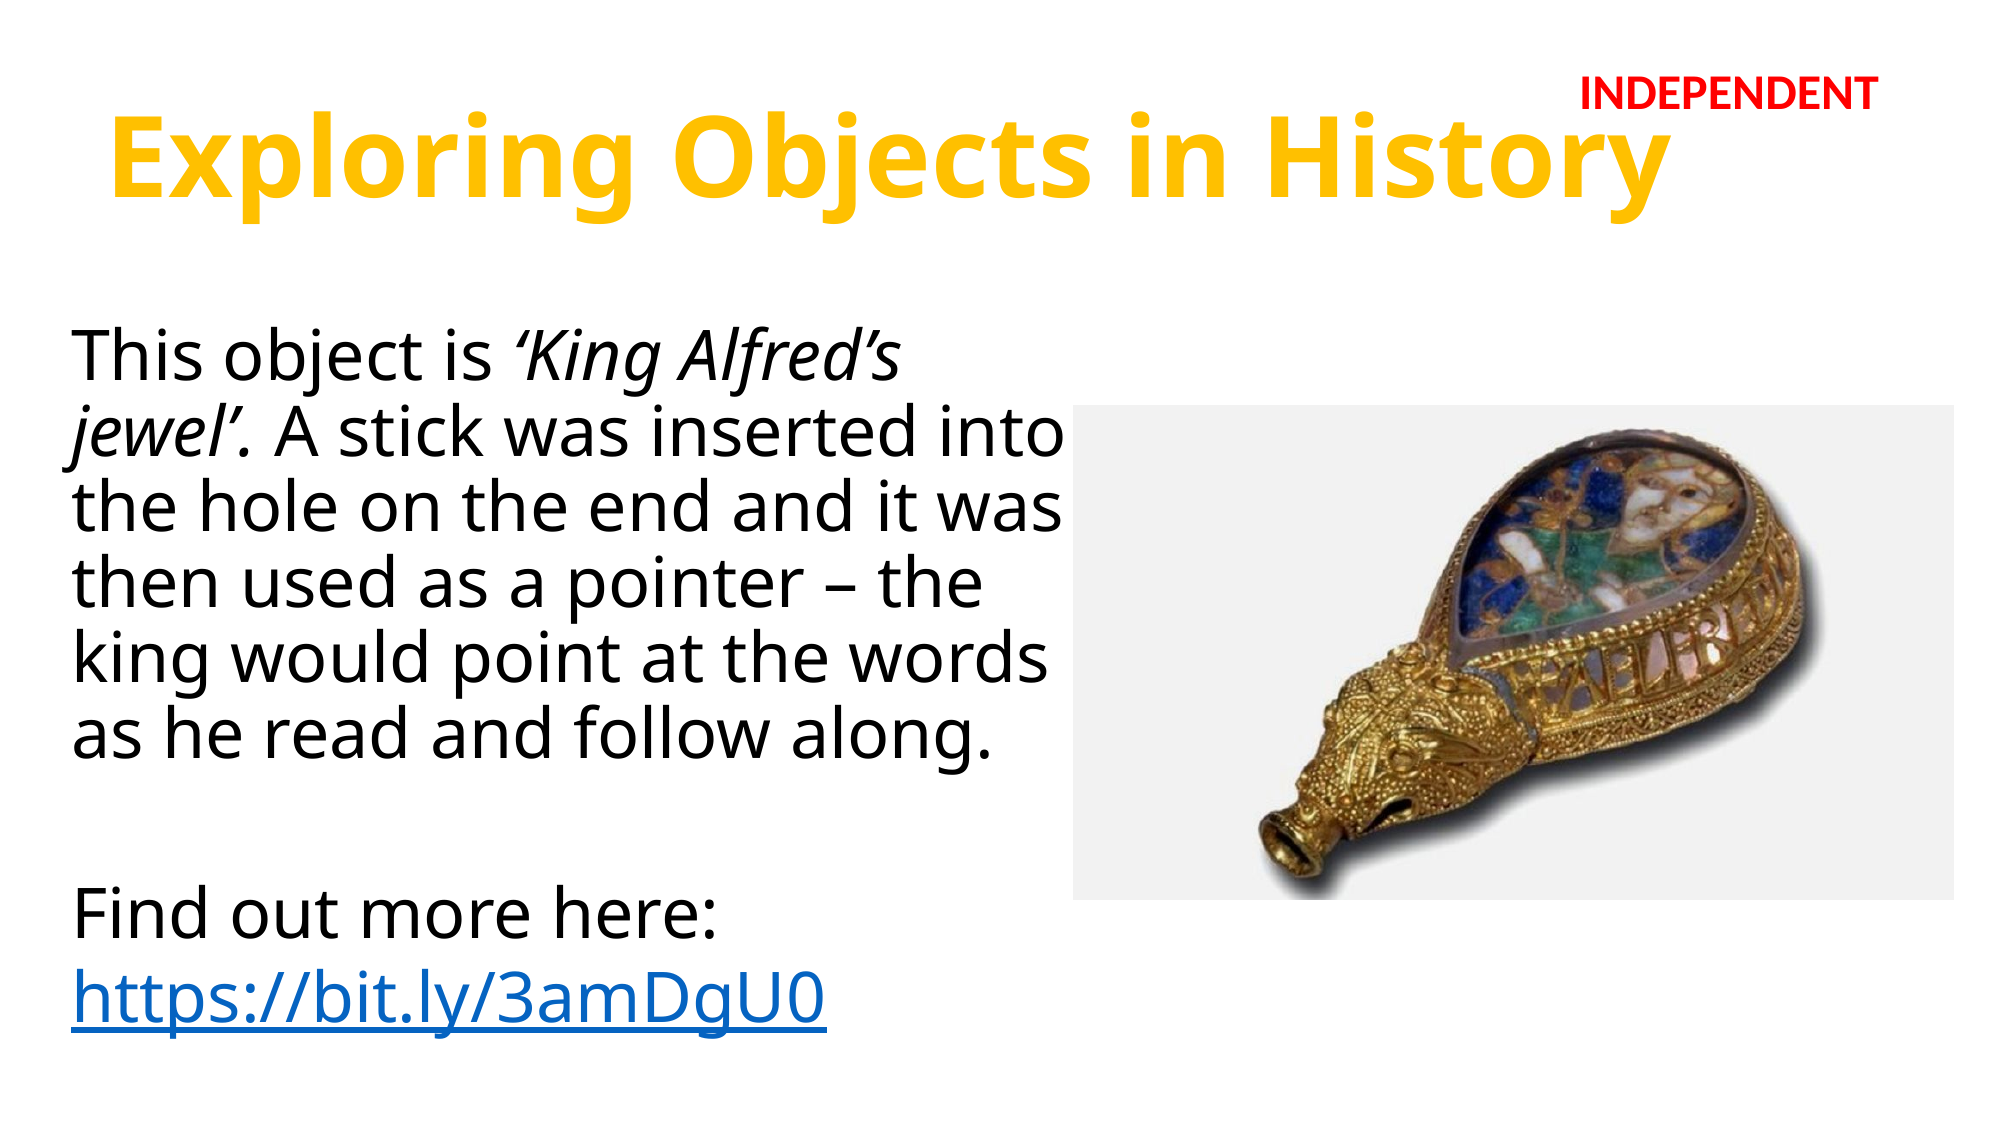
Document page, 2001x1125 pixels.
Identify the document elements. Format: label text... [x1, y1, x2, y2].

text_box INDEPENDENT [1527, 52, 1932, 128]
picture [1073, 405, 1954, 900]
title Exploring Objects in History [90, 52, 1816, 270]
list This object is ‘King Alfred’s jewel’. A stick was inserted into the hole on the end and it was then used as a pointer – the king would point at the words as he read and follow along. Find out more here: https://bit.ly/3amDgU0 [56, 312, 1096, 1073]
